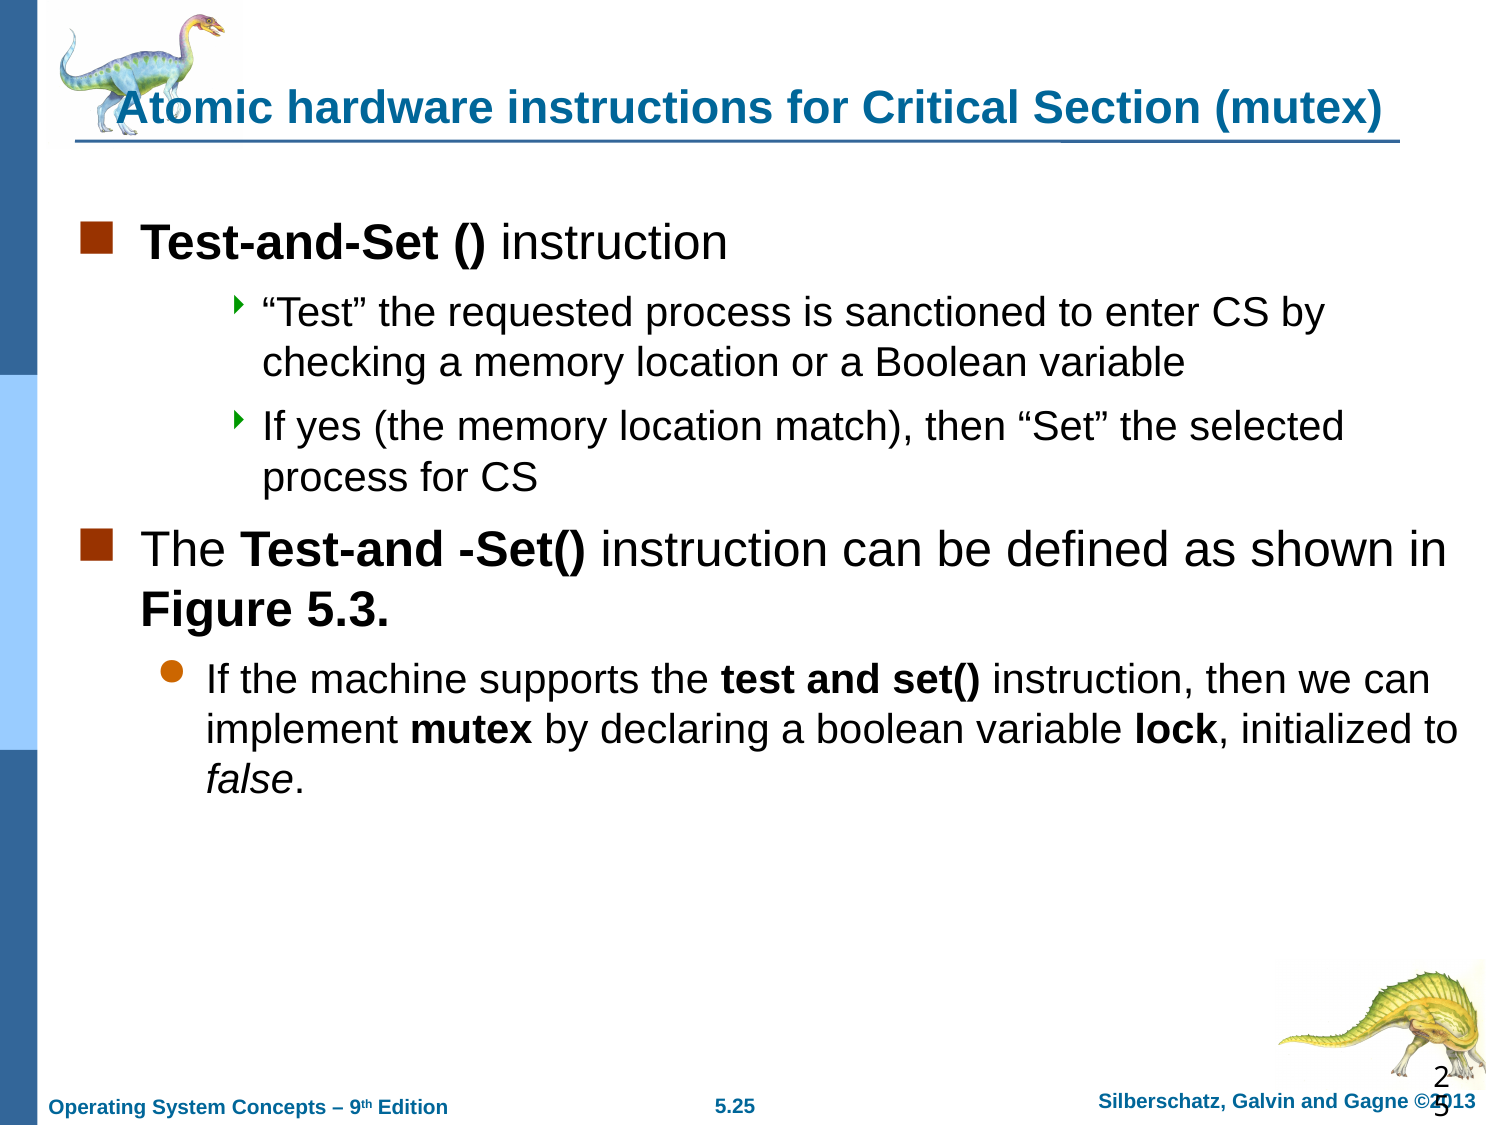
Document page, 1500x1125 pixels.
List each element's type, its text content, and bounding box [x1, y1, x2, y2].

title Atomic hardware instructions for Critical Section (mutex) [74, 45, 1426, 141]
slide_number 25 [1418, 1051, 1479, 1112]
picture [46, 0, 243, 149]
list Test-and-Set () instruction “Test” the requested process is sanctioned to enter CS by checking a memory location or a Boolean variable If yes (the memory location match), then “Set” the selected process for CS The Test-and -Set() instruction can be defined as shown in Figure 5.3. If the machine supports the test and set() instruction, then we can implement mutex by declaring a boolean variable lock, initialized to false. [68, 202, 1483, 946]
picture [1275, 959, 1486, 1090]
